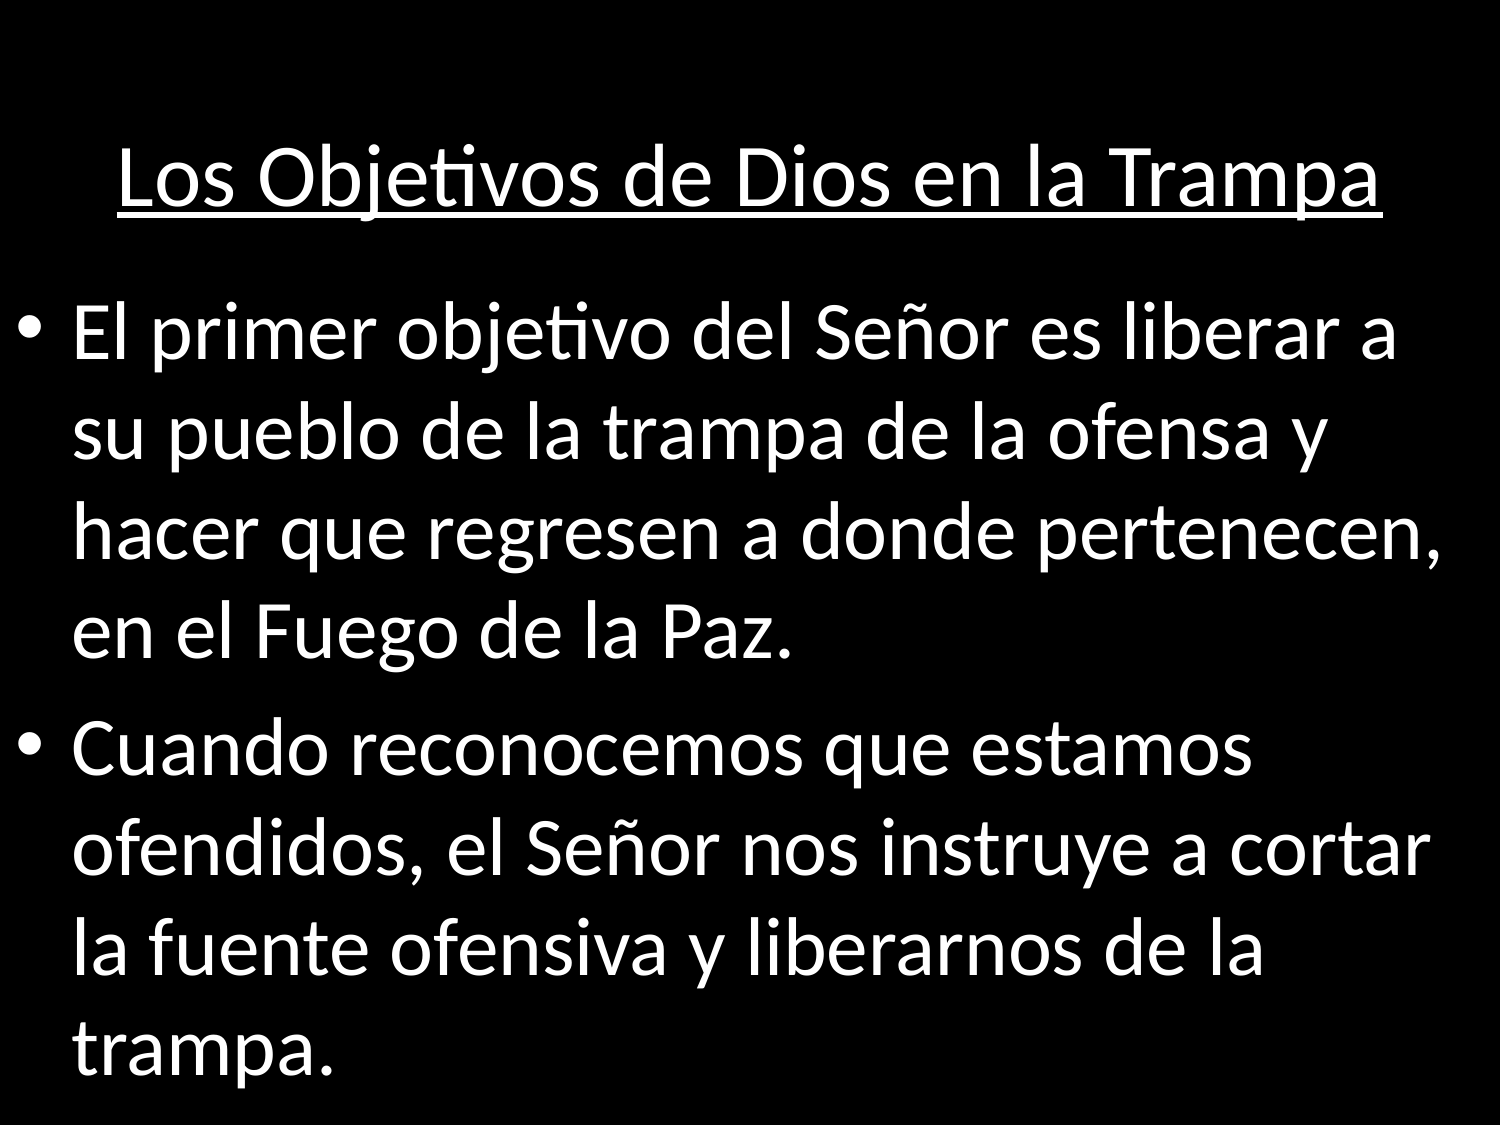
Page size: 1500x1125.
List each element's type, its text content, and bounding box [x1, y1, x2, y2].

title Los Objetivos de Dios en la Trampa [0, 0, 1500, 233]
list El primer objetivo del Señor es liberar a su pueblo de la trampa de la ofensa y hacer que regresen a donde pertenecen, en el Fuego de la Paz. Cuando reconocemos que estamos ofendidos, el Señor nos instruye a cortar la fuente ofensiva y liberarnos de la trampa. [0, 243, 1500, 1125]
